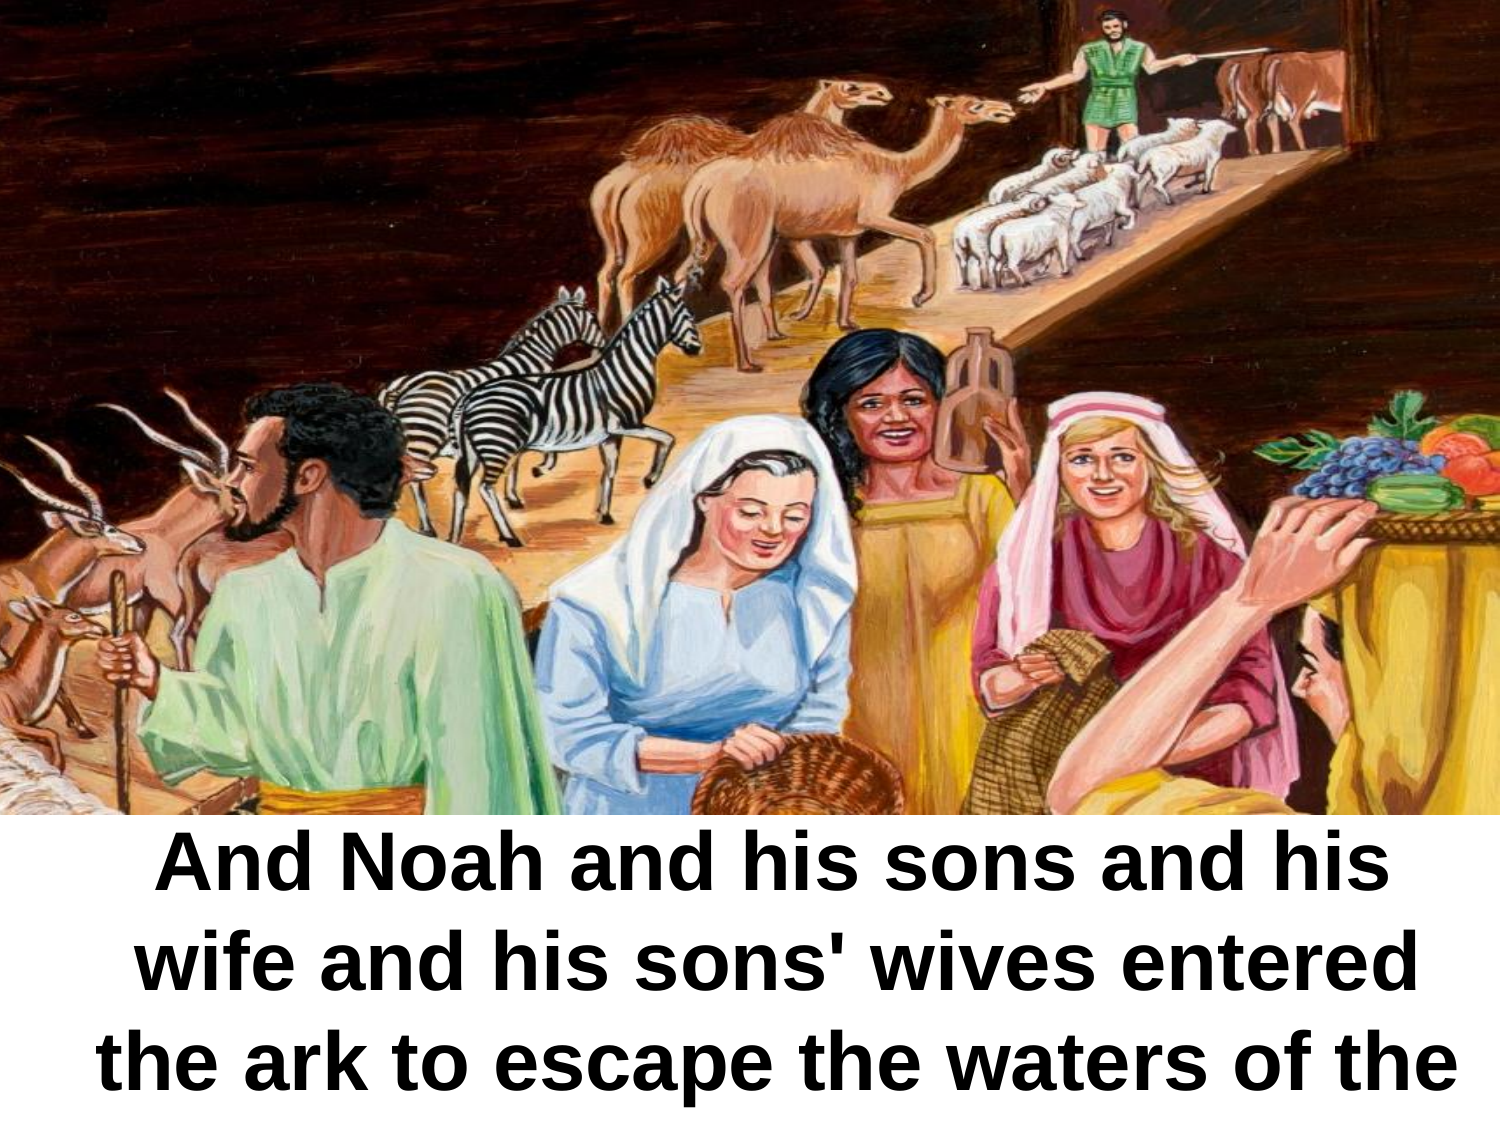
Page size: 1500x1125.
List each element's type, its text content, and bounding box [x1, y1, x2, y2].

list And Noah and his sons and his wife and his sons' wives entered the ark to escape the waters of the flood. [0, 815, 1500, 1125]
picture [0, 0, 1500, 815]
